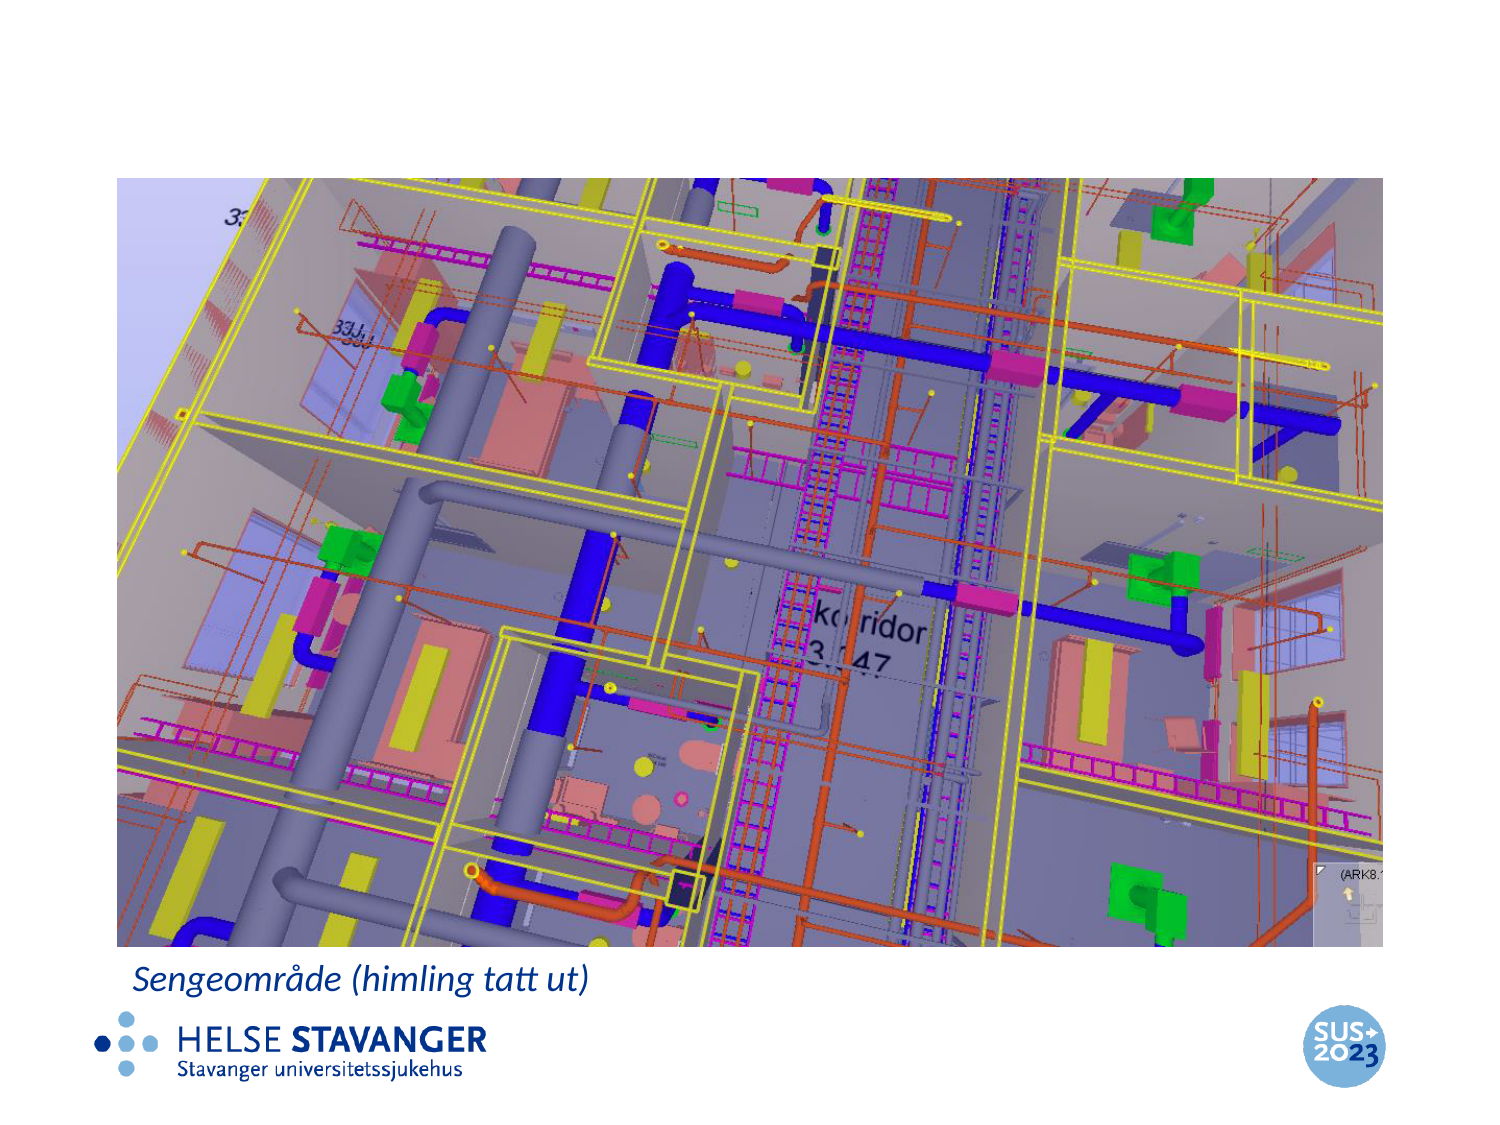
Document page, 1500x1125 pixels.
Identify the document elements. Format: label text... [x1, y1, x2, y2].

picture [1299, 1001, 1389, 1091]
text_box Sengeområde (himling tatt ut) [117, 954, 798, 1007]
picture [117, 178, 1383, 947]
picture [93, 1010, 487, 1082]
